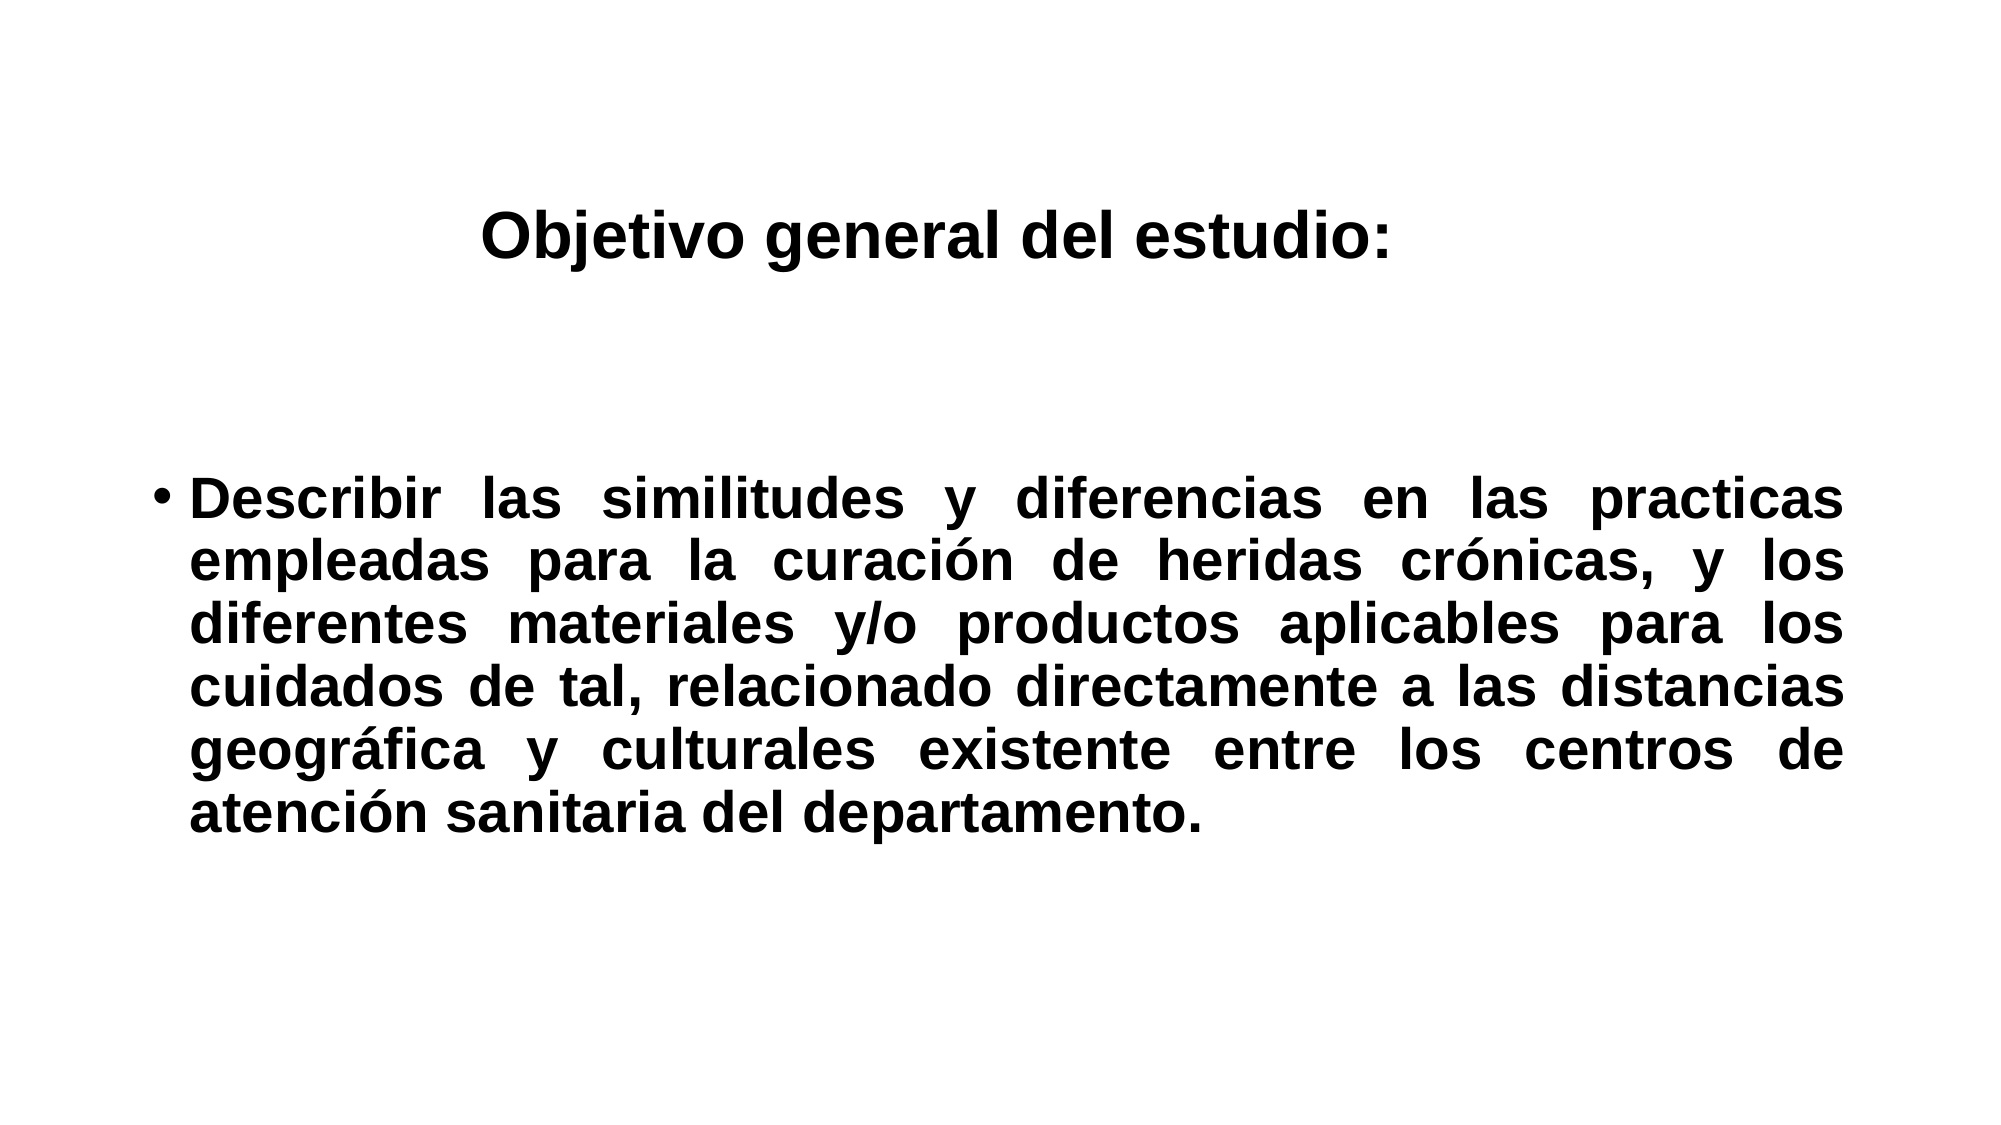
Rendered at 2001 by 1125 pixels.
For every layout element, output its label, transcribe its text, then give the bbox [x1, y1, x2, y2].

title Objetivo general del estudio: [137, 146, 1738, 299]
list Describir las similitudes y diferencias en las practicas empleadas para la curación de heridas crónicas, y los diferentes materiales y/o productos aplicables para los cuidados de tal, relacionado directamente a las distancias geográfica y culturales existente entre los centros de atención sanitaria del departamento. [137, 299, 1863, 1014]
